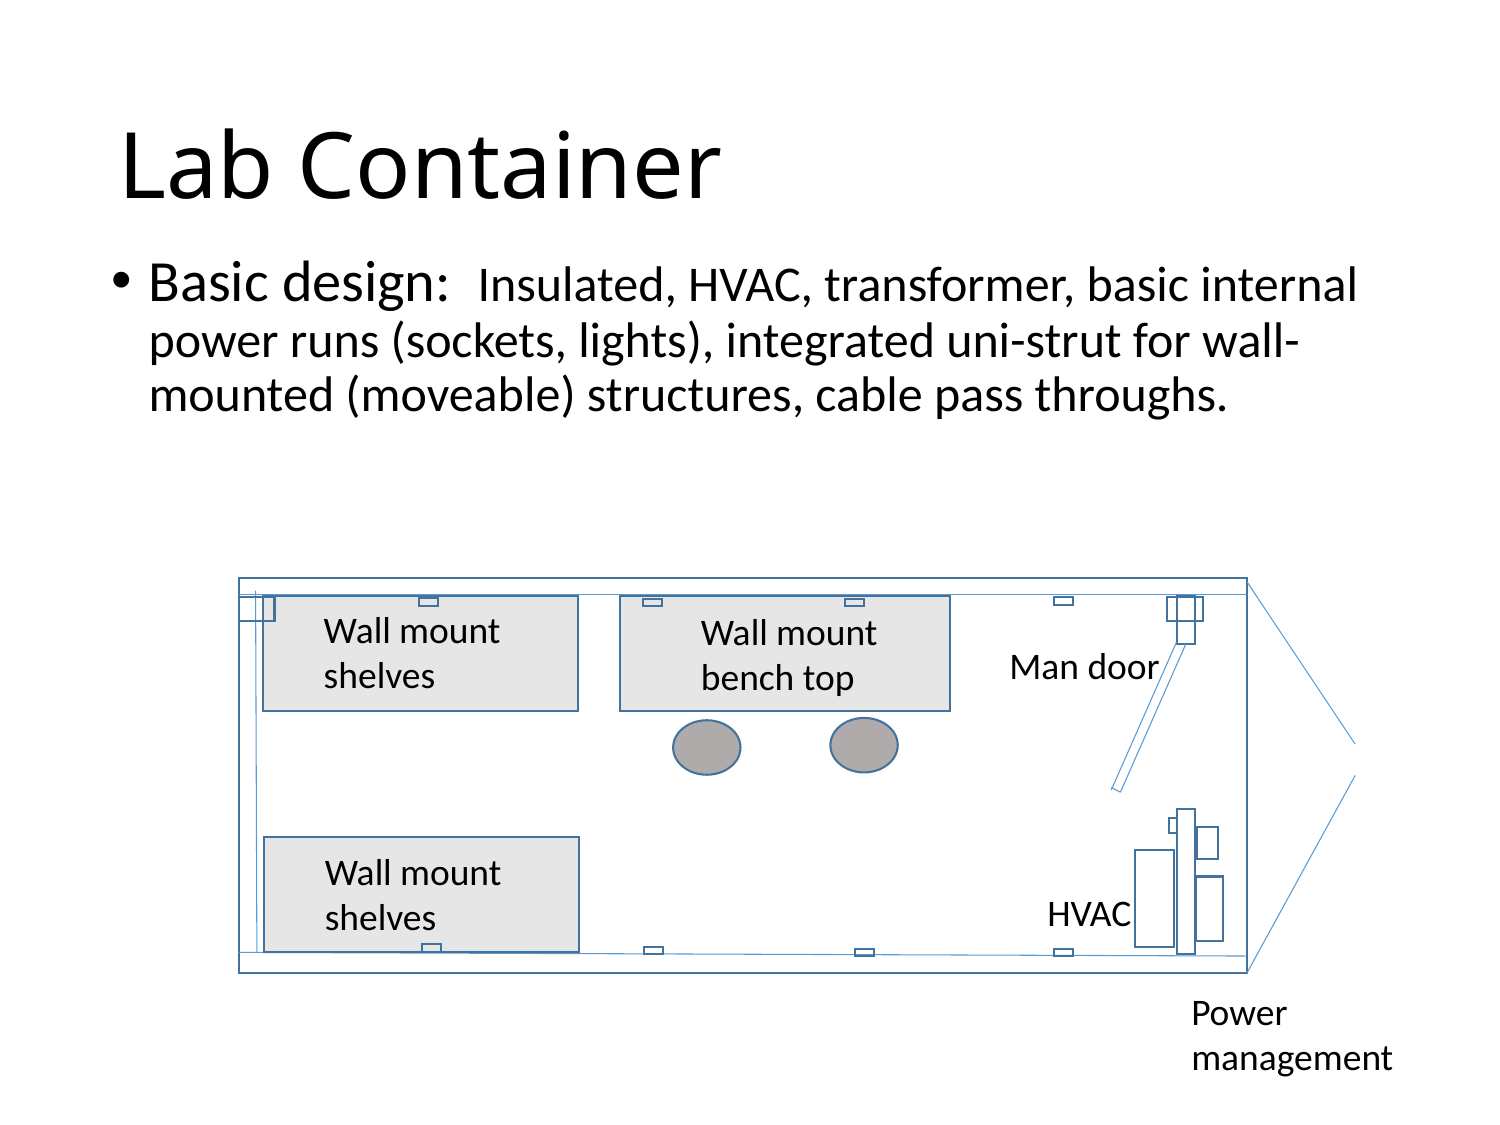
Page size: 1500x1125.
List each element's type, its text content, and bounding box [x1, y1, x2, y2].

text_box Wall mount shelves [309, 598, 522, 704]
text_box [1121, 644, 1186, 793]
title Lab Container [103, 59, 1397, 278]
text_box [257, 595, 1248, 952]
text_box [1176, 622, 1196, 645]
text_box [854, 948, 875, 952]
text_box HVAC [1032, 881, 1156, 942]
text_box [418, 597, 439, 607]
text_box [1111, 642, 1177, 790]
text_box [262, 595, 579, 712]
text_box [1134, 849, 1175, 948]
text_box [642, 598, 663, 607]
text_box [1053, 596, 1074, 606]
list Basic design: Insulated, HVAC, transformer, basic internal power runs (sockets, lights), integrated uni-strut for wall-mounted (moveable) structures, cable pass throughs. [95, 243, 1390, 958]
text_box [263, 836, 580, 952]
text_box [257, 596, 276, 622]
text_box Power management [1176, 980, 1412, 1086]
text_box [1246, 581, 1356, 745]
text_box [1246, 775, 1356, 973]
text_box [1176, 808, 1196, 952]
text_box Wall mount shelves [309, 840, 523, 946]
text_box [672, 719, 742, 776]
text_box [1195, 875, 1224, 942]
text_box Man door [994, 634, 1184, 694]
text_box [1168, 817, 1178, 834]
text_box [238, 957, 1246, 974]
text_box [1053, 948, 1074, 952]
text_box [421, 943, 442, 952]
text_box Wall mount bench top [685, 600, 899, 706]
text_box [1166, 596, 1204, 622]
text_box [238, 596, 255, 622]
text_box [844, 598, 865, 607]
text_box [1196, 826, 1219, 860]
text_box [238, 622, 255, 951]
text_box [829, 716, 899, 774]
text_box [238, 577, 1248, 594]
text_box [619, 595, 951, 712]
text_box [1111, 787, 1121, 793]
text_box [643, 946, 664, 952]
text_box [238, 952, 1246, 957]
